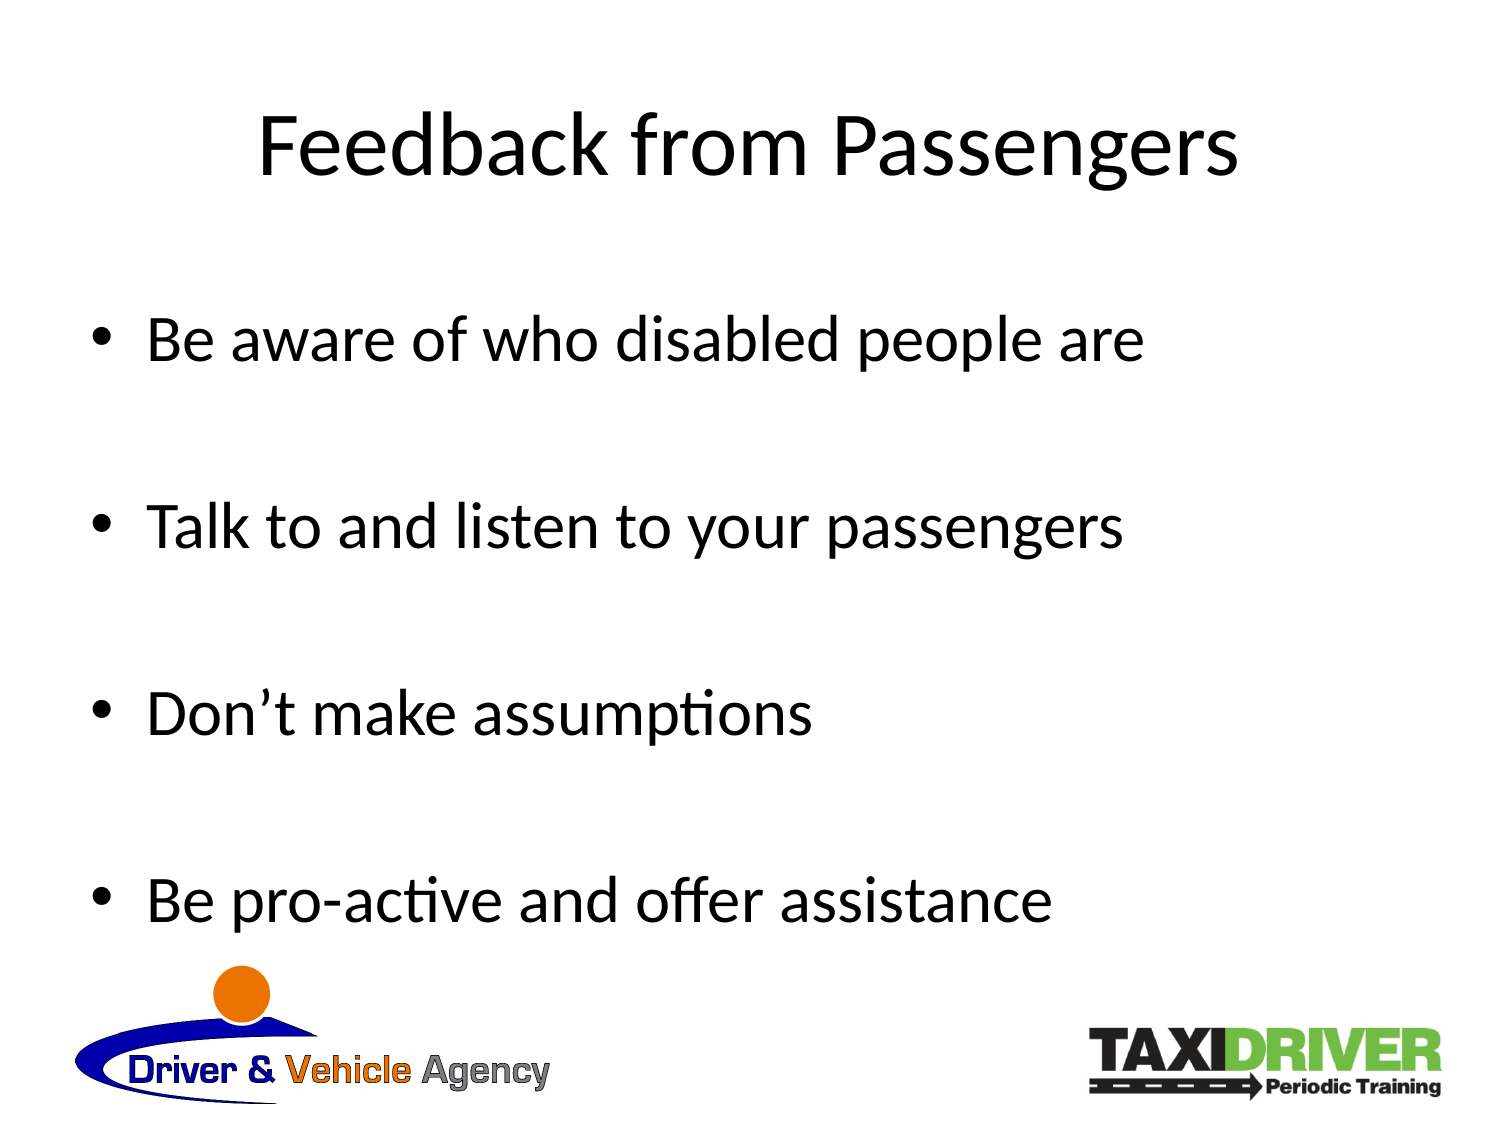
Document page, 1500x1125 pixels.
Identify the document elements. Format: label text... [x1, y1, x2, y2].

picture [75, 962, 550, 1104]
title Feedback from Passengers [75, 45, 1425, 233]
picture [1074, 1012, 1456, 1109]
list Be aware of who disabled people are Talk to and listen to your passengers Don’t make assumptions Be pro-active and offer assistance [75, 287, 1425, 950]
